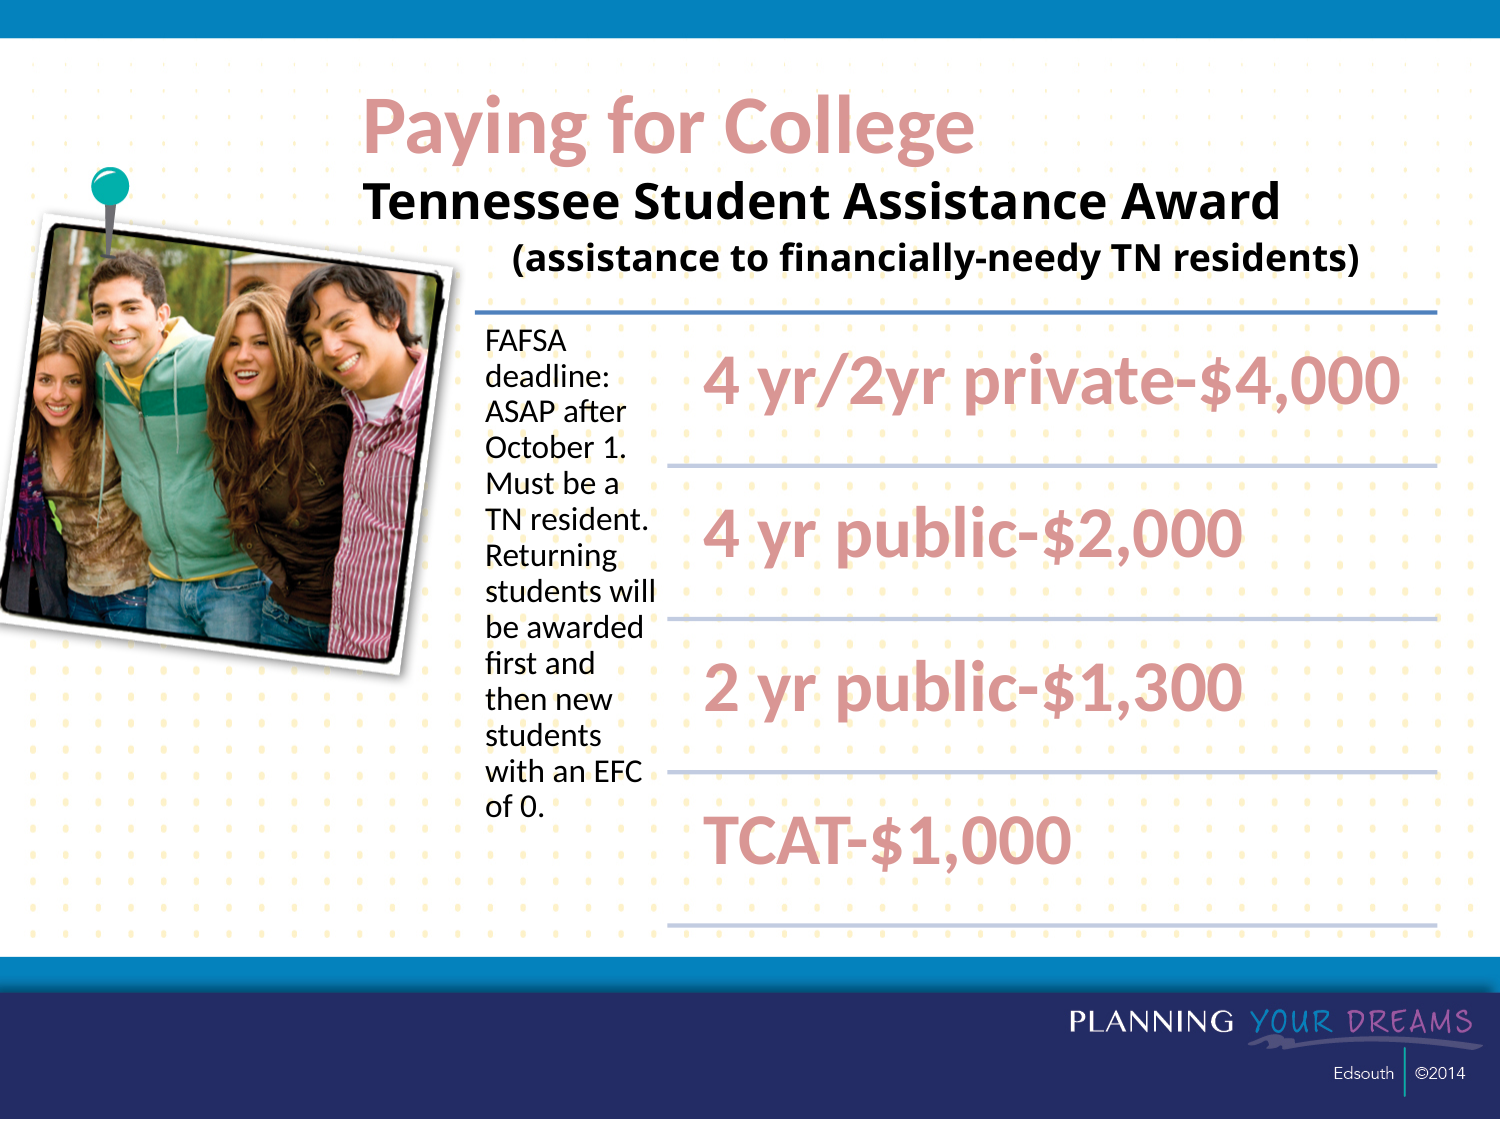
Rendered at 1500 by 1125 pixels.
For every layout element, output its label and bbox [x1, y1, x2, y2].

text_box [474, 312, 1438, 934]
picture [0, 993, 1500, 1119]
picture [0, 39, 1500, 956]
